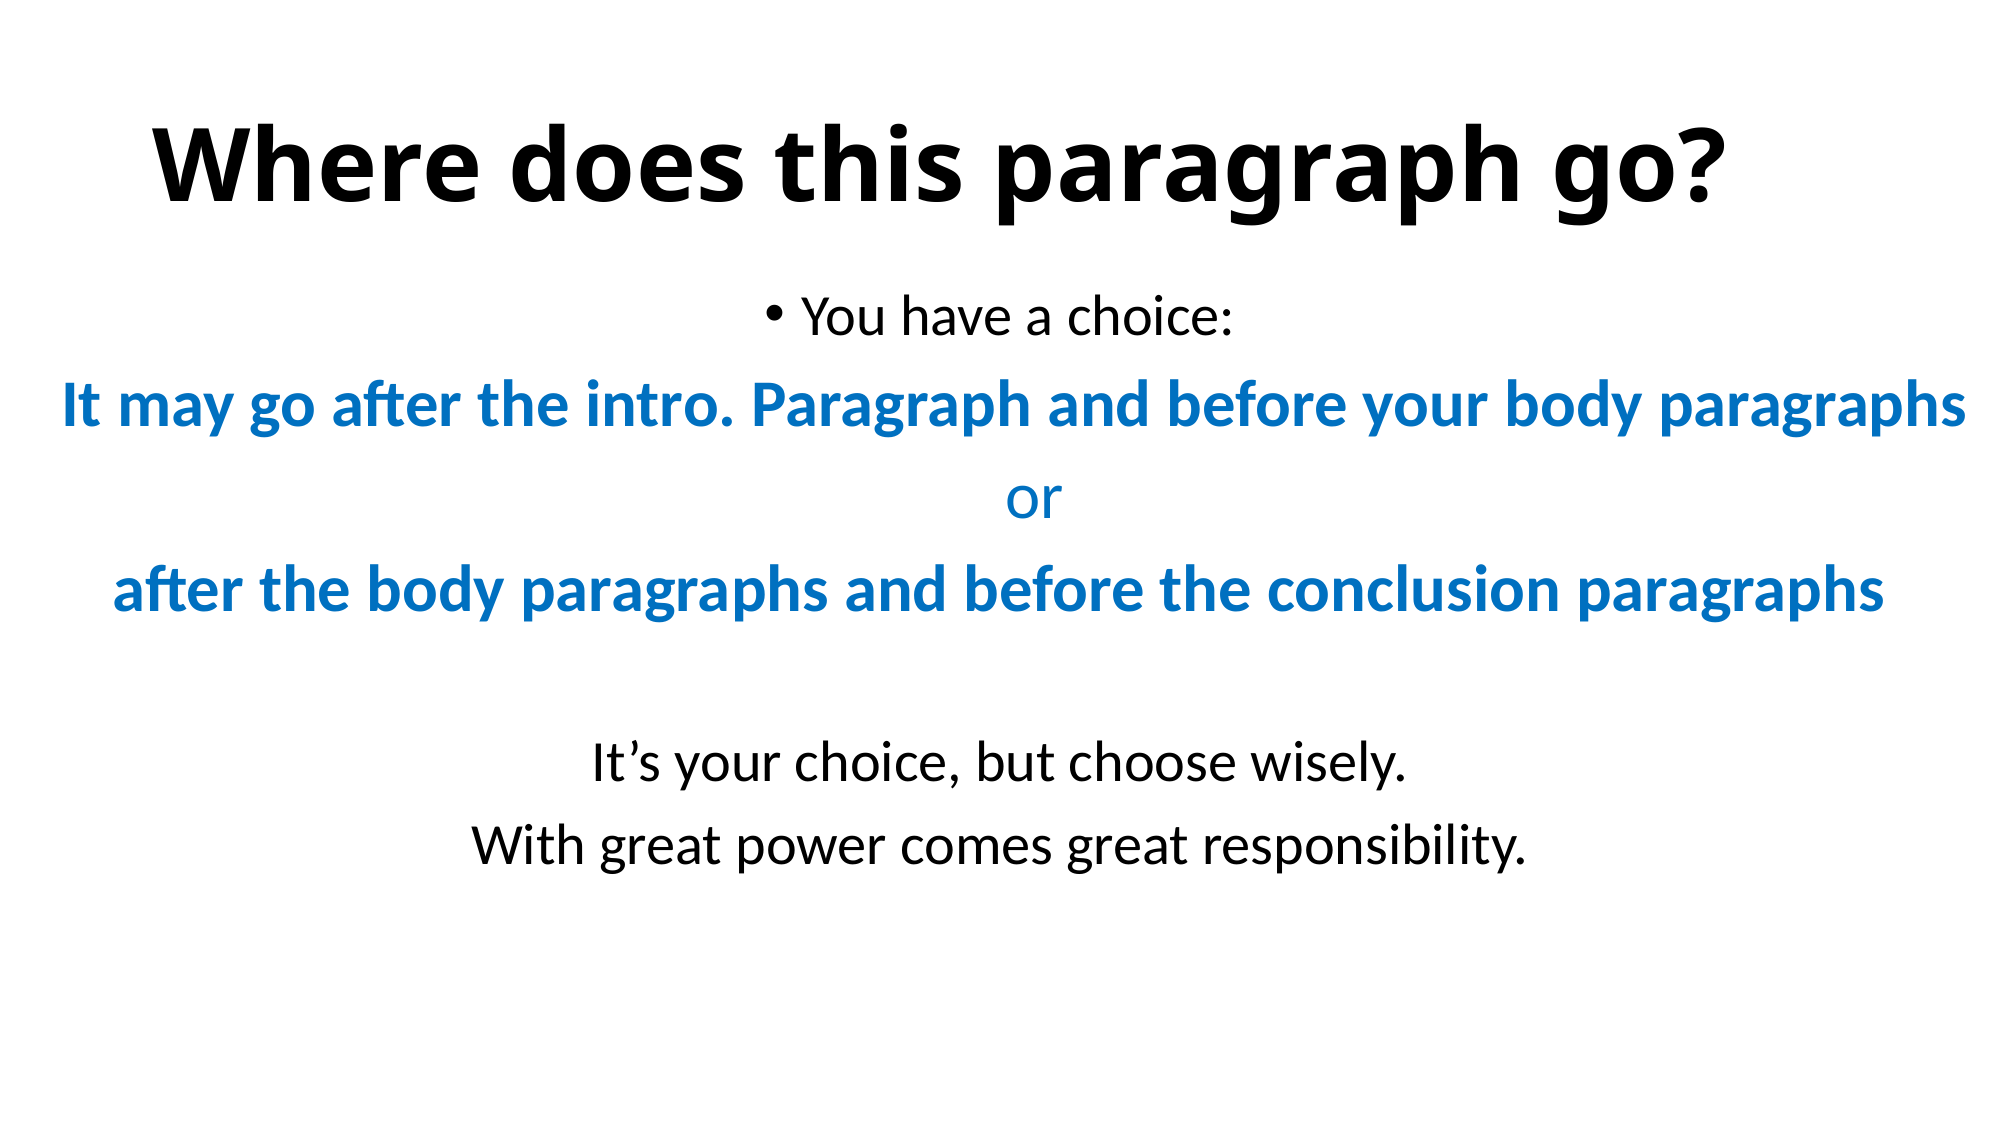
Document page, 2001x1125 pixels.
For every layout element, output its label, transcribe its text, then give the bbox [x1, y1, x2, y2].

title Where does this paragraph go? [137, 59, 1863, 277]
list You have a choice: It may go after the intro. Paragraph and before your body paragraphs or after the body paragraphs and before the conclusion paragraphs It’s your choice, but choose wisely. With great power comes great responsibility. [0, 277, 2000, 992]
